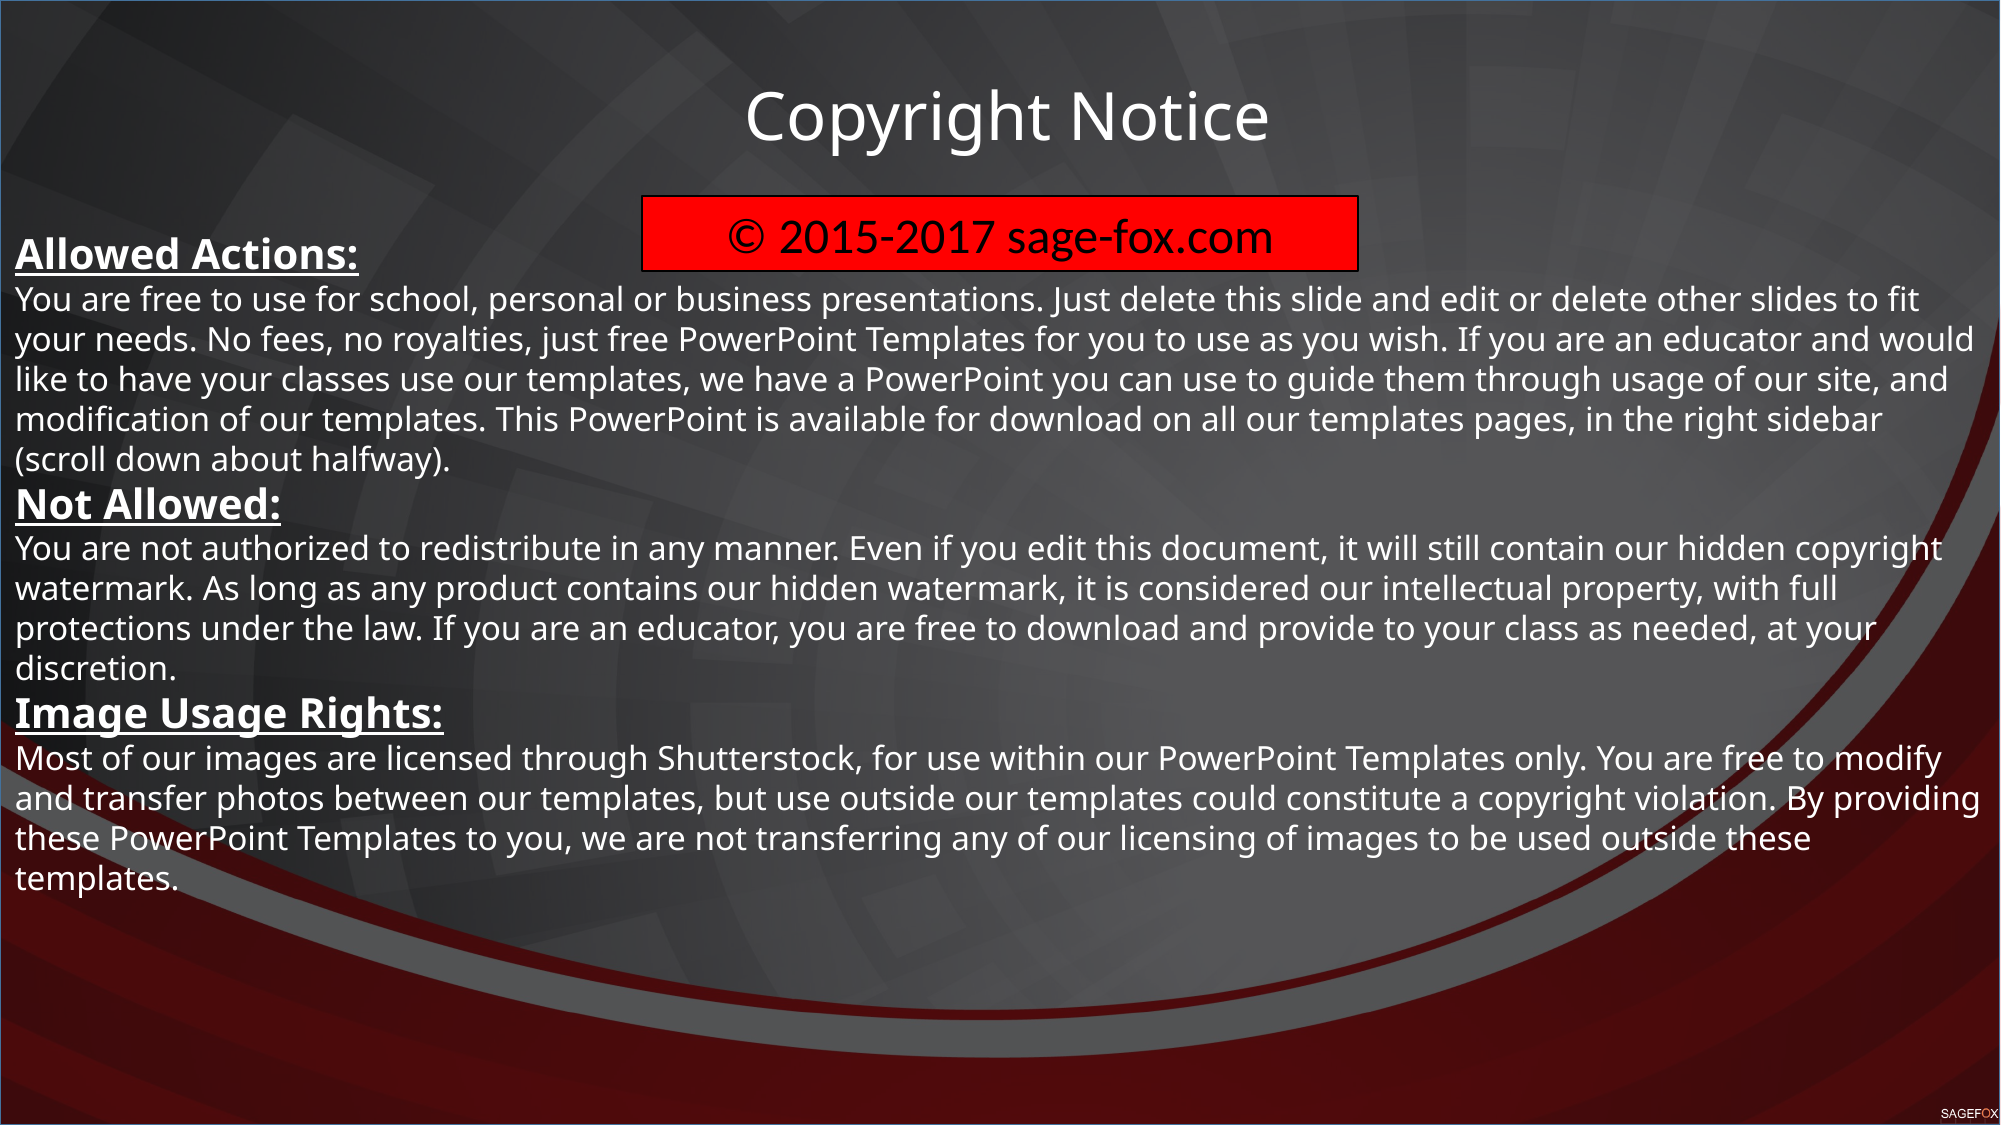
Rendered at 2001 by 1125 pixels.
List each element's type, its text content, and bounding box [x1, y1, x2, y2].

text_box Allowed Actions: You are free to use for school, personal or business presentations. Just delete this slide and edit or delete other slides to fit your needs. No fees, no royalties, just free PowerPoint Templates for you to use as you wish. If you are an educator and would like to have your classes use our templates, we have a PowerPoint you can use to guide them through usage of our site, and modification of our templates. This PowerPoint is available for download on all our templates pages, in the right sidebar (scroll down about halfway). Not Allowed: You are not authorized to redistribute in any manner. Even if you edit this document, it will still contain our hidden copyright watermark. As long as any product contains our hidden watermark, it is considered our intellectual property, with full protections under the law. If you are an educator, you are free to download and provide to your class as needed, at your discretion. Image Usage Rights: Most of our images are licensed through Shutterstock, for use within our PowerPoint Templates only. You are free to modify and transfer photos between our templates, but use outside our templates could constitute a copyright violation. By providing these PowerPoint Templates to you, we are not transferring any of our licensing of images to be used outside these templates. [0, 0, 2000, 1125]
title Copyright Notice [493, 60, 1524, 178]
text_box © 2015-2017 sage-fox.com [641, 196, 1358, 272]
